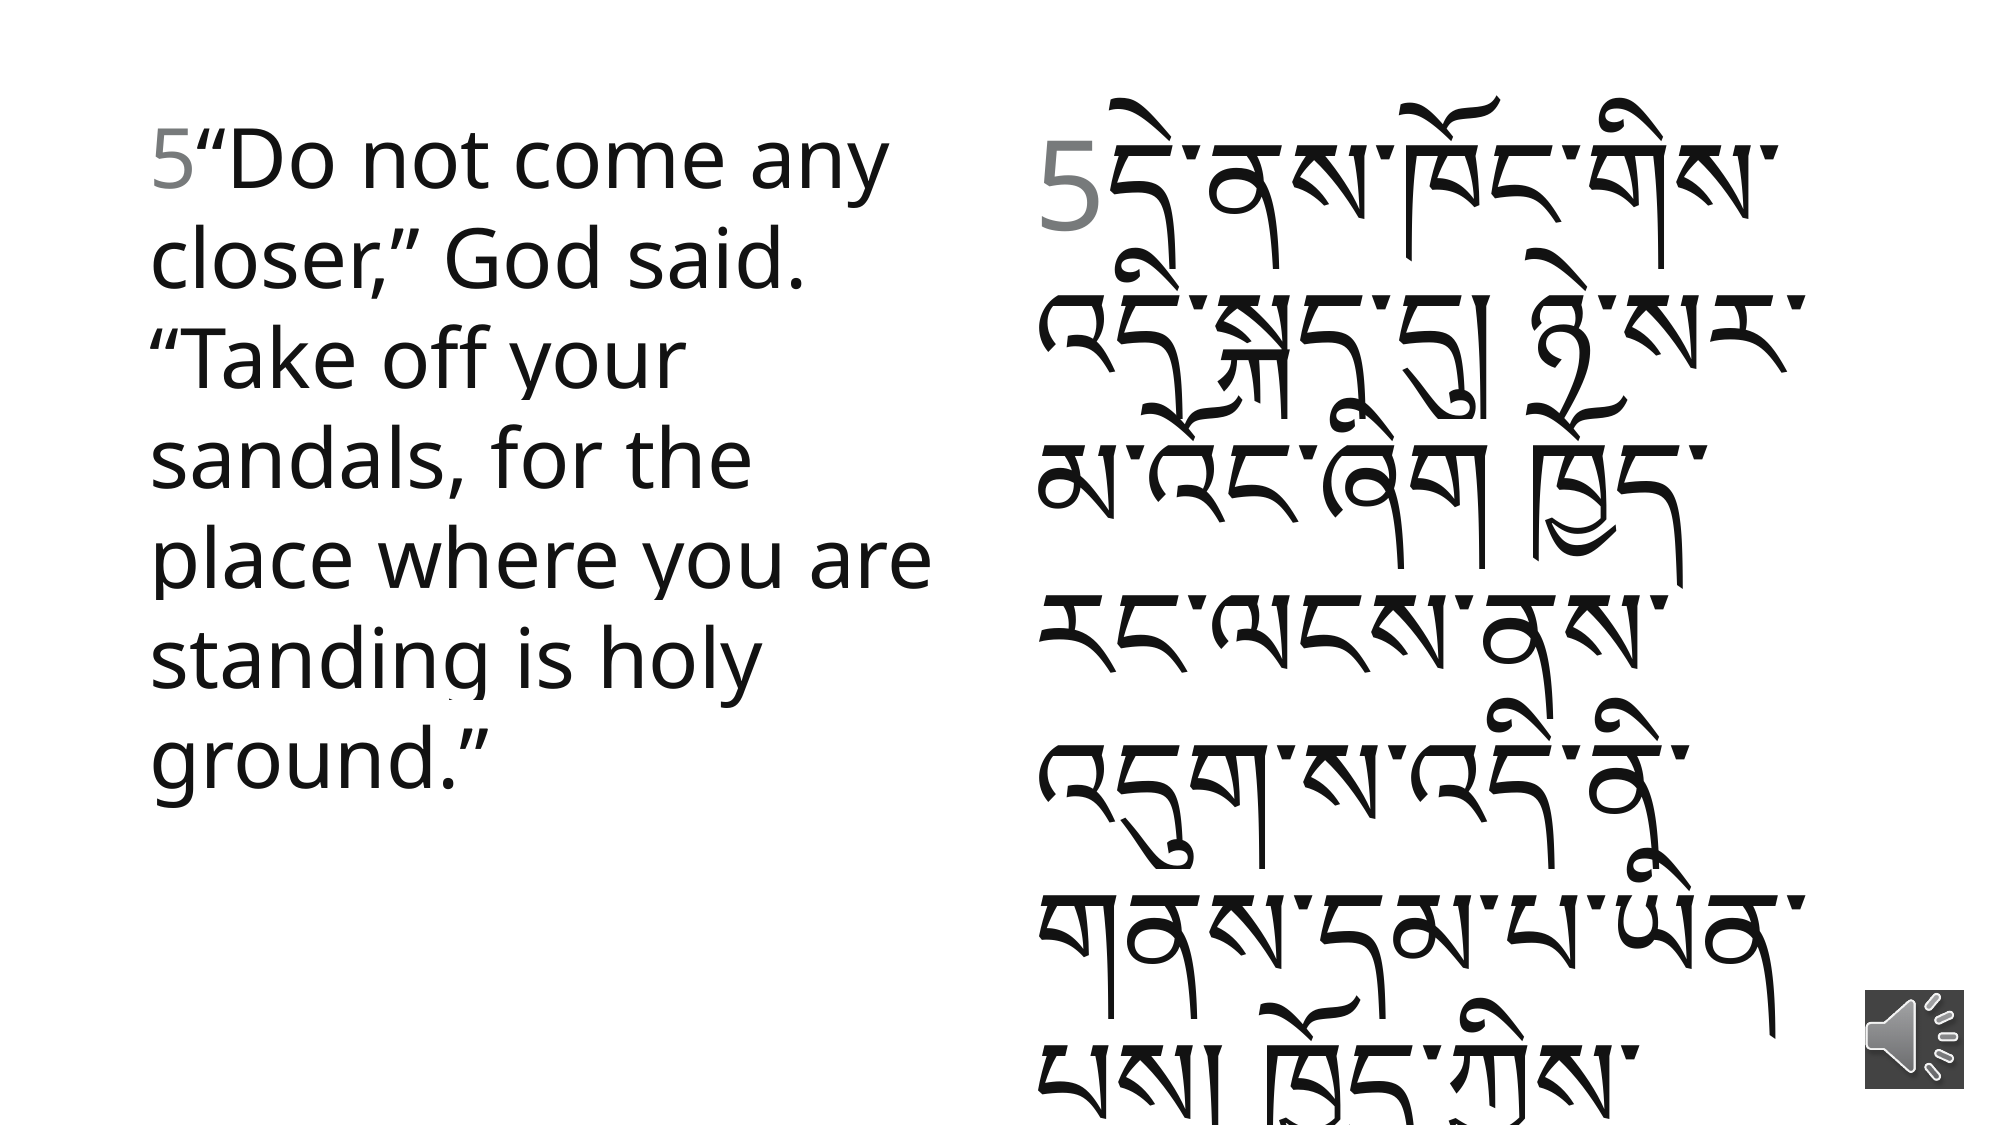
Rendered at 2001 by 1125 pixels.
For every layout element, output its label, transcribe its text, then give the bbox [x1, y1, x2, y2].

text_box 5དེ་ནས་ཁོང་གིས་འདི་སྐད་དུ། ཉེ་སར་མ་འོང་ཞིག ཁྱོད་རང་ལངས་ནས་འདུག་ས་འདི་ནི་གནས་དམ་པ་ཡིན་པས། ཁྱོད་ཀྱིས་བསིལ་ལྷམ་ཕུད་ཅིག་ཅེས་དང་། [1019, 98, 1866, 1030]
text_box 5“Do not come any closer,” God said. “Take off your sandals, for the place where you are standing is holy ground.” [134, 98, 981, 1030]
picture [1864, 989, 1965, 1090]
